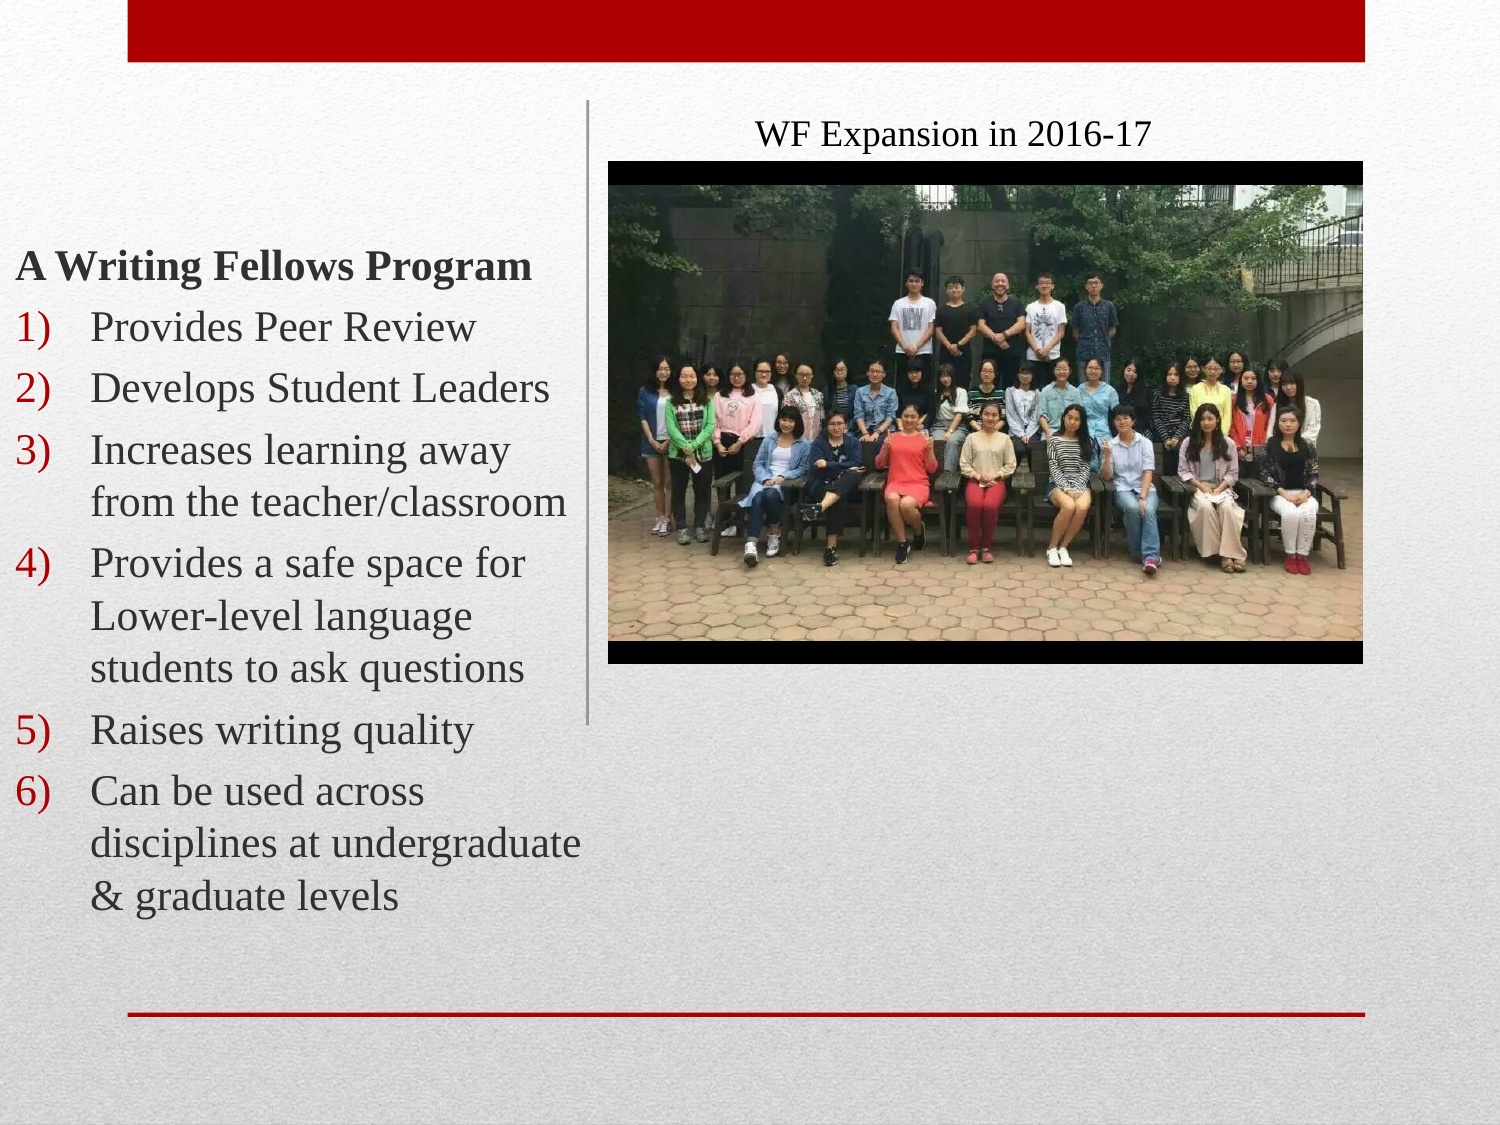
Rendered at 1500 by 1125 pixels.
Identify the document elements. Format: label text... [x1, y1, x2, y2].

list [607, 74, 1364, 751]
list A Writing Fellows Program Provides Peer Review Develops Student Leaders Increases learning away from the teacher/classroom Provides a safe space for Lower-level language students to ask questions Raises writing quality Can be used across disciplines at undergraduate & graduate levels [0, 186, 609, 1125]
